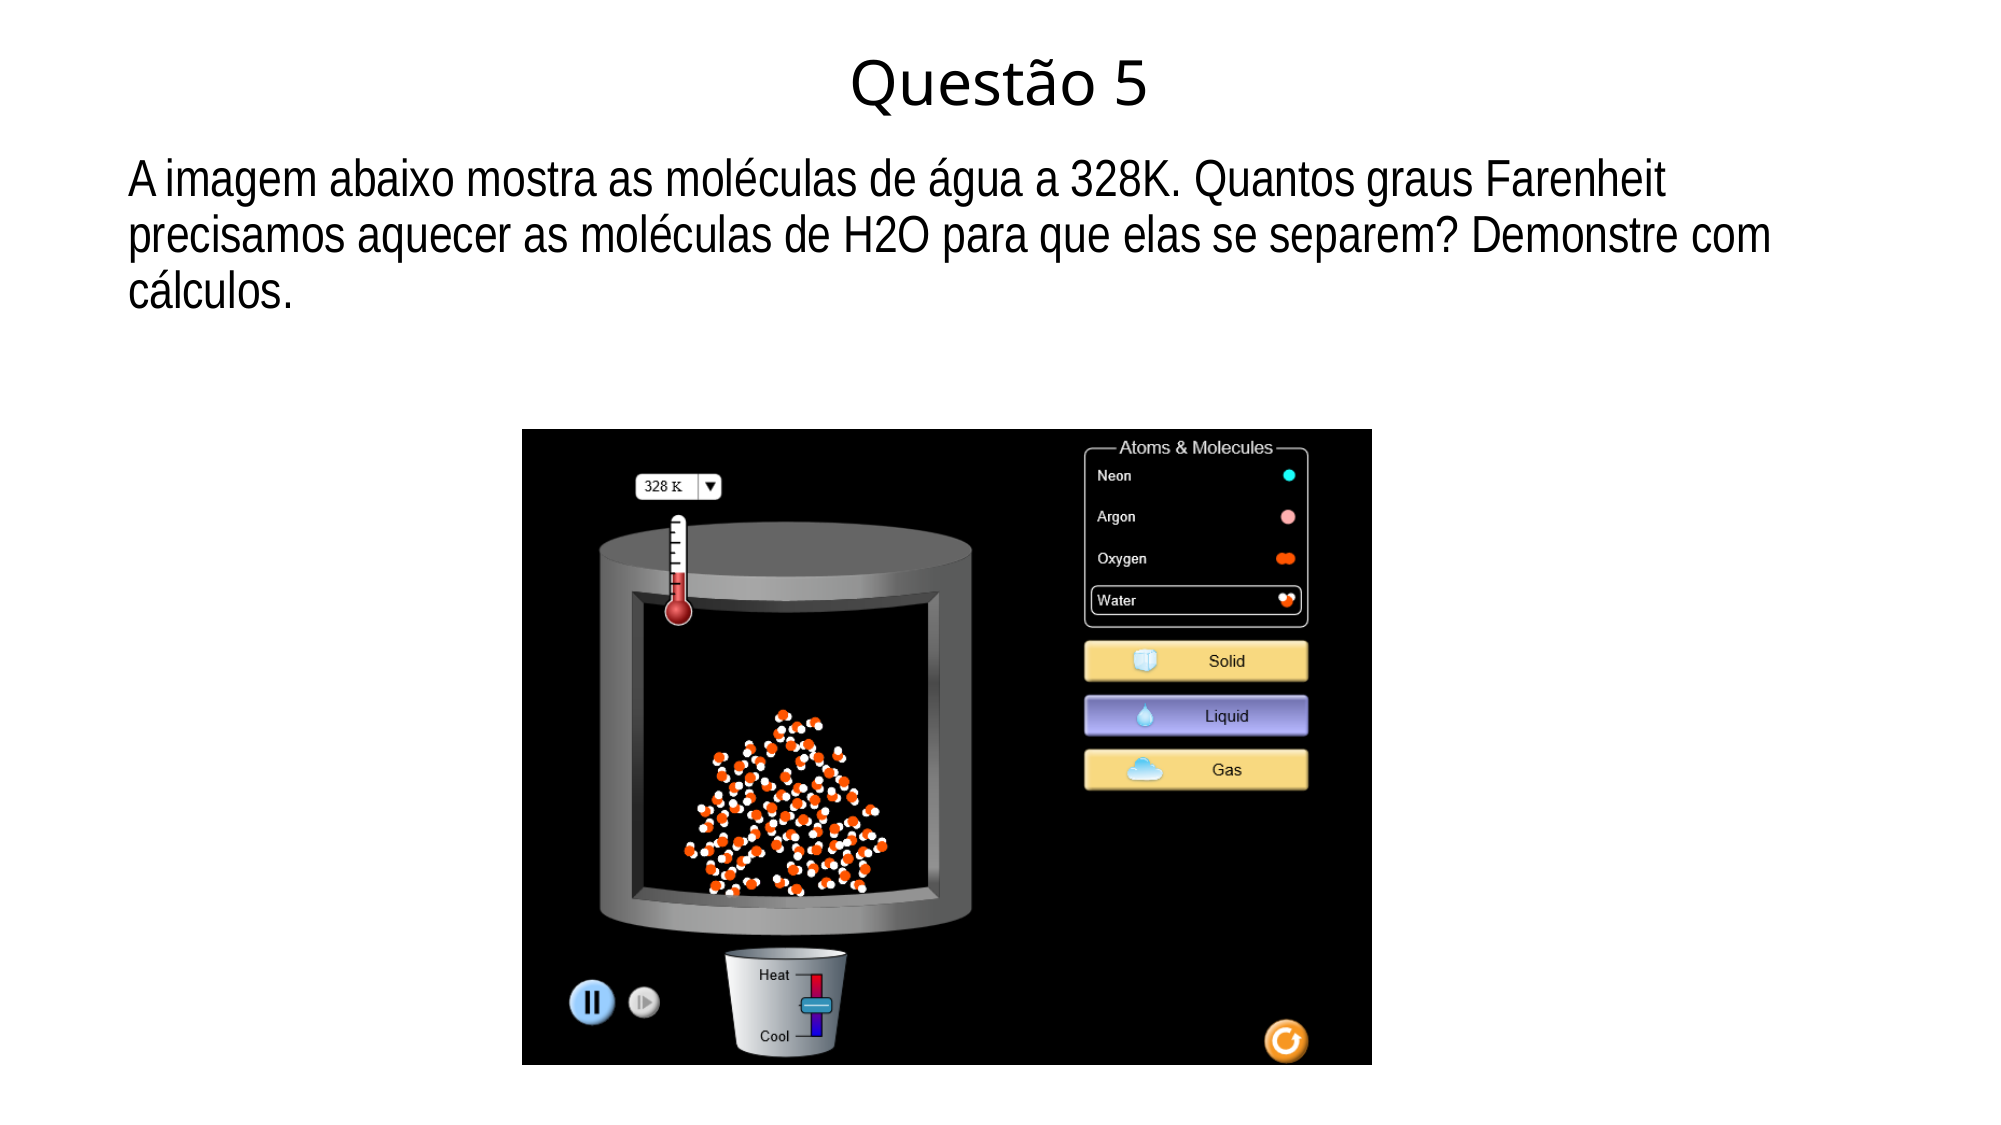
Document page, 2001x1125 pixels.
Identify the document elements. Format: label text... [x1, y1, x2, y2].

picture [522, 429, 1372, 1065]
text_box [113, 143, 1887, 858]
title Questão 5 [137, 0, 1863, 143]
